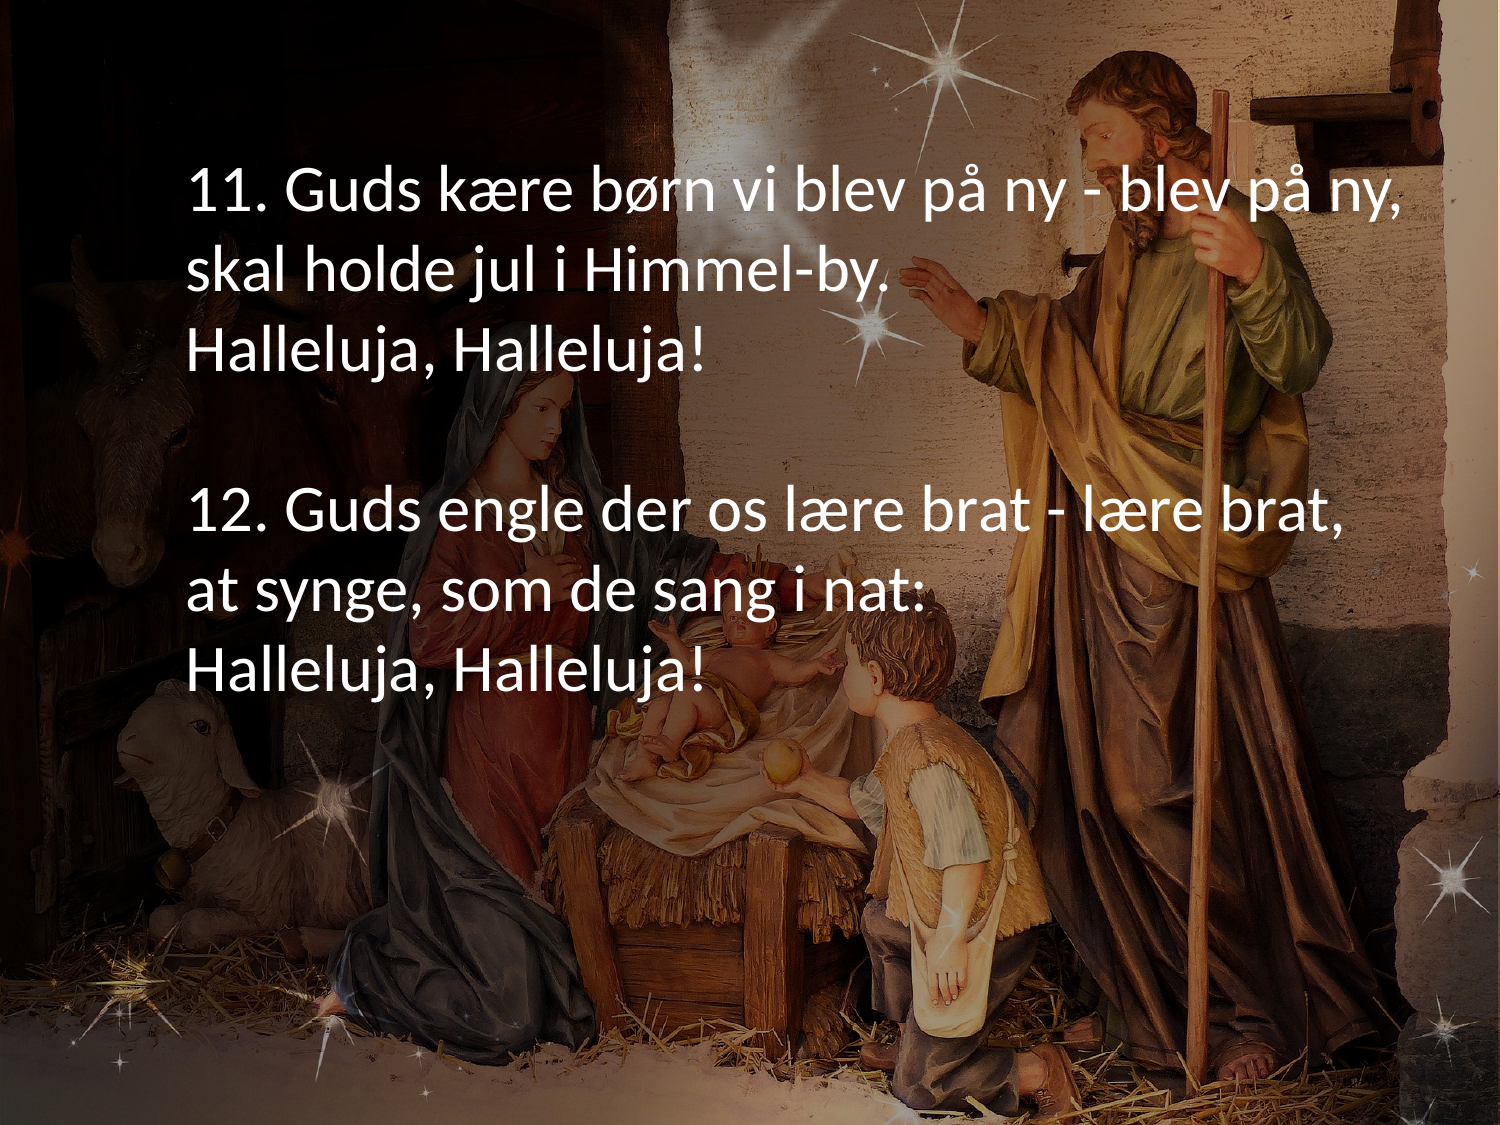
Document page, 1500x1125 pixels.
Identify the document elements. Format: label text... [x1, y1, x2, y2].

text_box [0, 0, 1500, 1125]
text_box 11. Guds kære børn vi blev på ny - blev på ny, skal holde jul i Himmel-by. Halleluja, Halleluja! 12. Guds engle der os lære brat - lære brat, at synge, som de sang i nat: Halleluja, Halleluja! [171, 137, 1435, 712]
